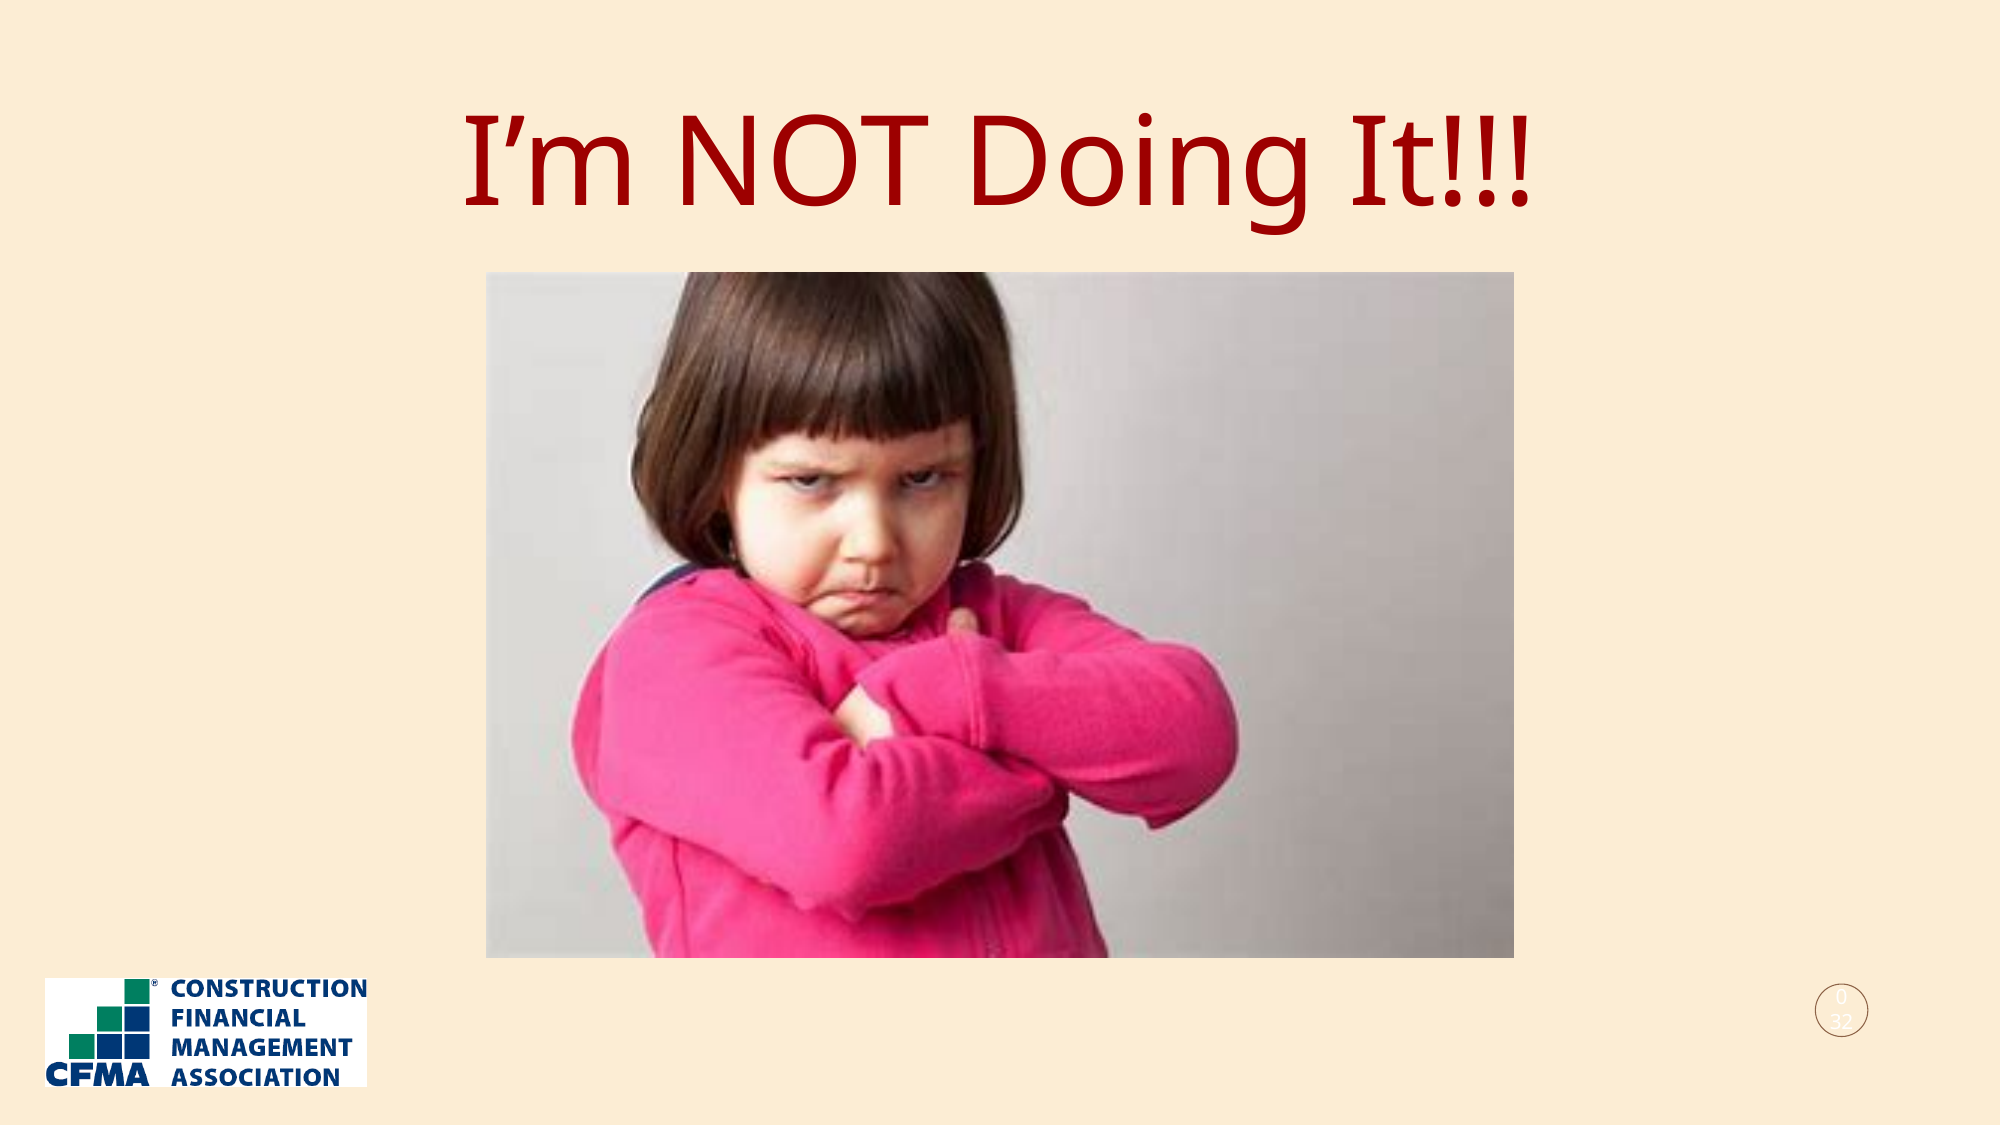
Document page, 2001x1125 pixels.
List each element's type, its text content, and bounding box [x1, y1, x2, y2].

text_box I’m NOT Doing It!!! [216, 73, 1784, 238]
picture [45, 978, 367, 1087]
slide_number 032 [1811, 980, 1872, 1041]
picture [486, 272, 1514, 958]
